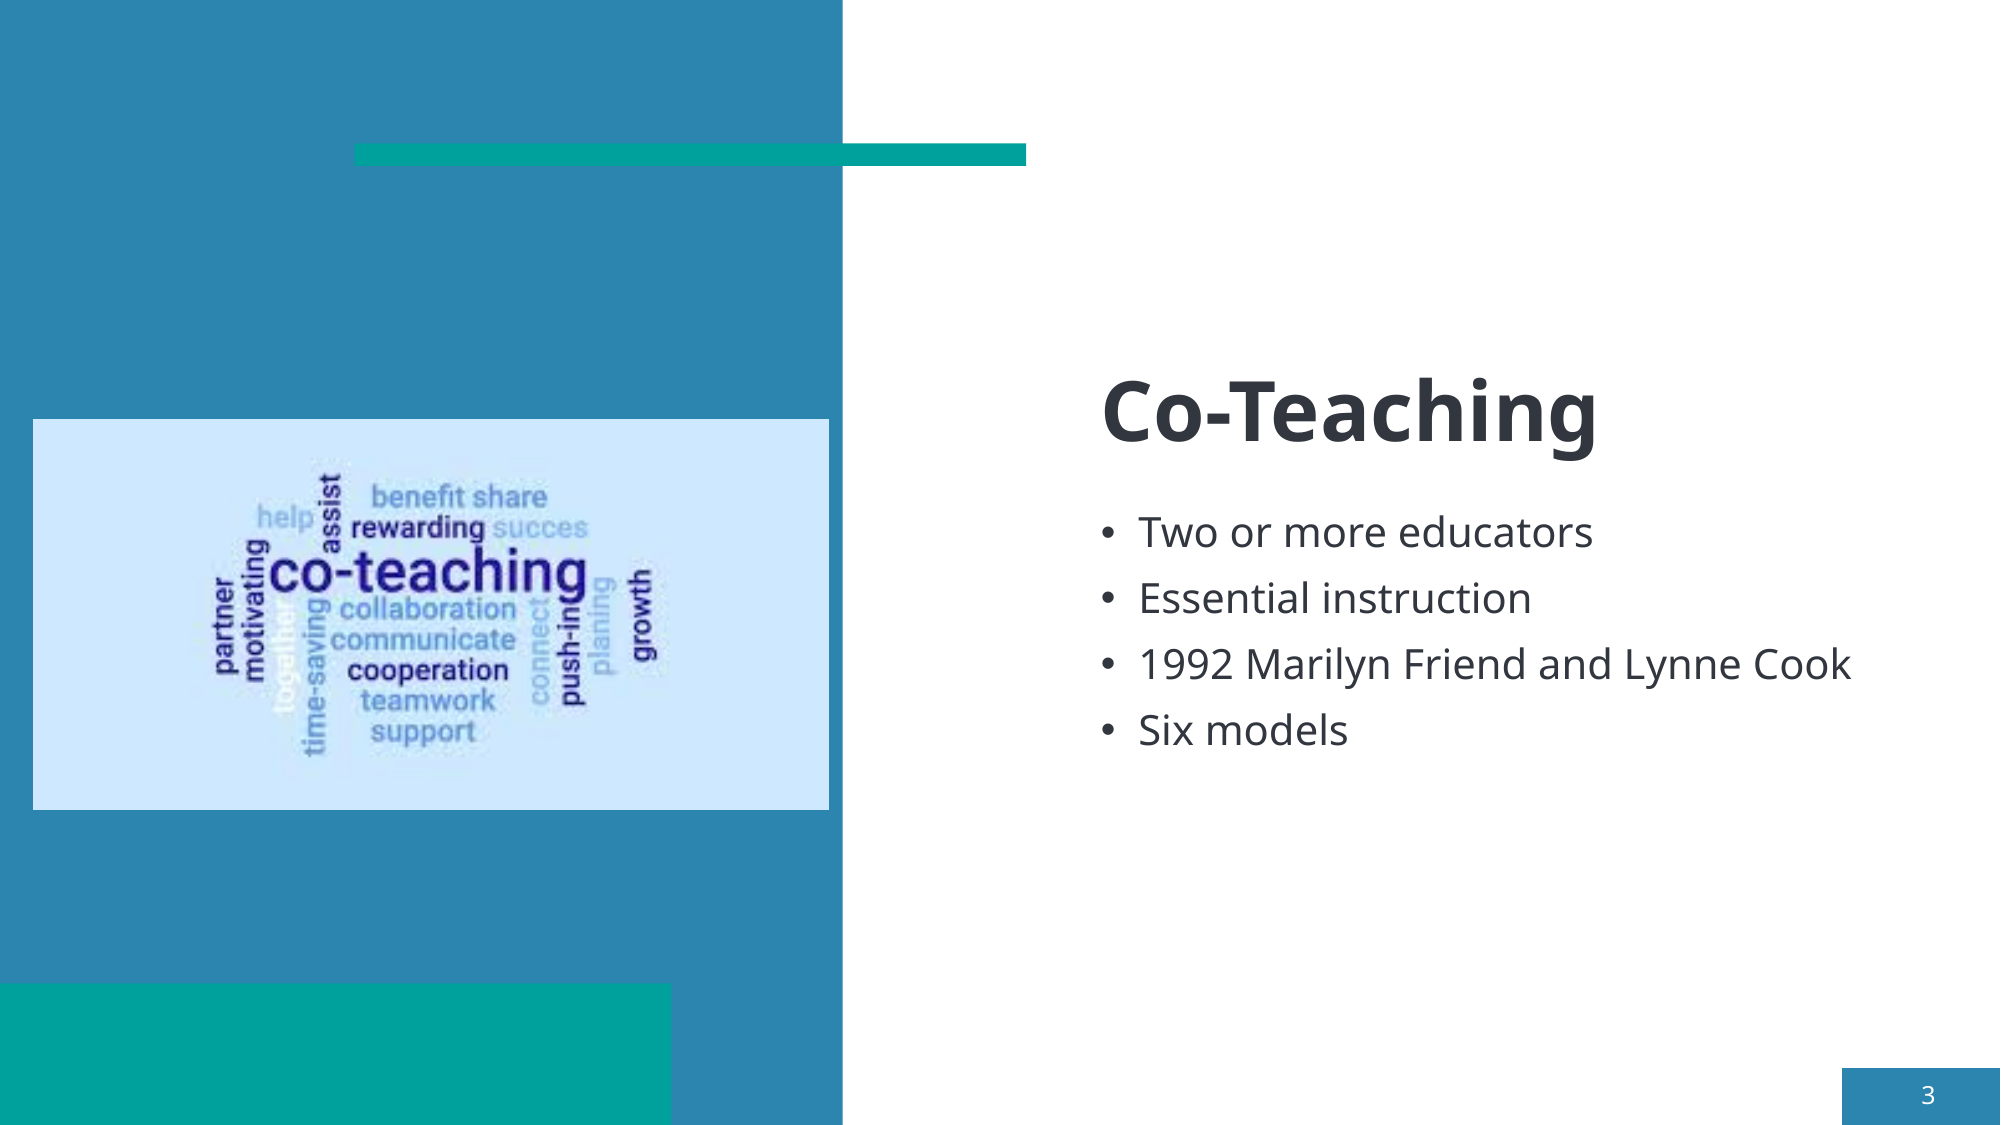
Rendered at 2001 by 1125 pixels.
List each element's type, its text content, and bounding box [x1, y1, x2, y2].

picture [33, 419, 829, 810]
slide_number 3 [1889, 1079, 1951, 1114]
list Two or more educators Essential instruction 1992 Marilyn Friend and Lynne Cook Six models [1085, 504, 1951, 924]
title Co-Teaching [1085, 212, 1951, 468]
